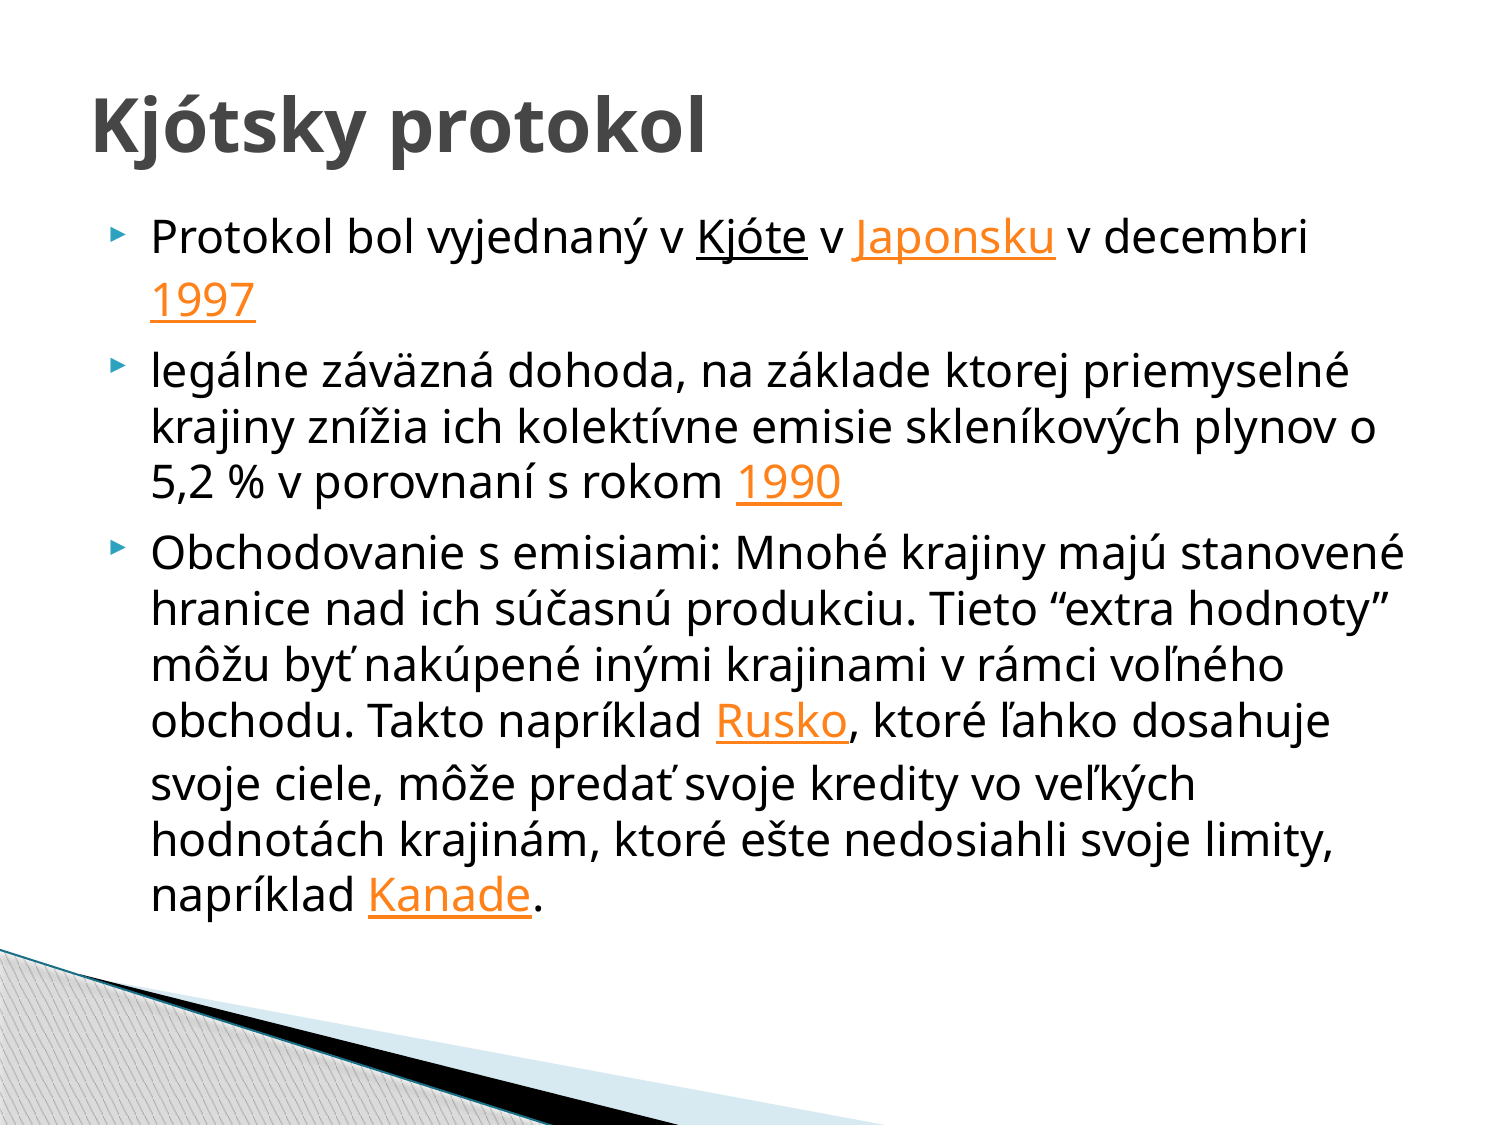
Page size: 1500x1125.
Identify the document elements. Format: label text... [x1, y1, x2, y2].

list Protokol bol vyjednaný v Kjóte v Japonsku v decembri 1997 legálne záväzná dohoda, na základe ktorej priemyselné krajiny znížia ich kolektívne emisie skleníkových plynov o 5,2 % v porovnaní s rokom 1990 Obchodovanie s emisiami: Mnohé krajiny majú stanovené hranice nad ich súčasnú produkciu. Tieto “extra hodnoty” môžu byť nakúpené inými krajinami v rámci voľného obchodu. Takto napríklad Rusko, ktoré ľahko dosahuje svoje ciele, môže predať svoje kredity vo veľkých hodnotách krajinám, ktoré ešte nedosiahli svoje limity, napríklad Kanade. [75, 199, 1425, 1005]
title Kjótsky protokol [75, 45, 1425, 199]
